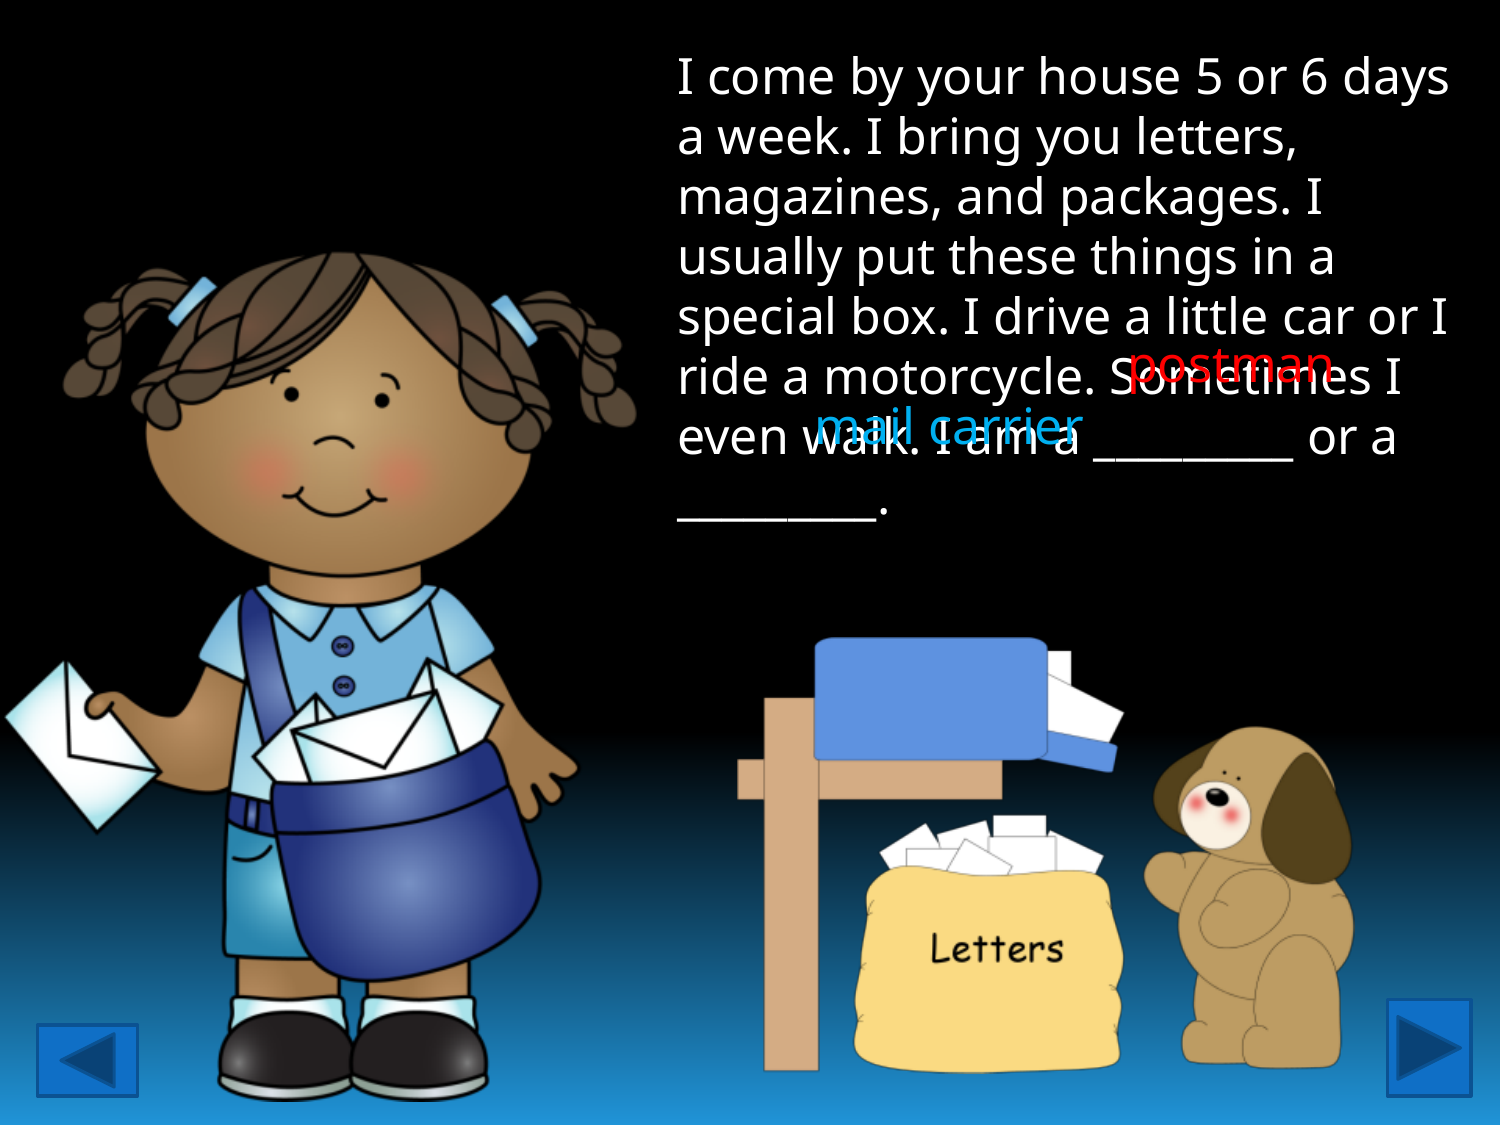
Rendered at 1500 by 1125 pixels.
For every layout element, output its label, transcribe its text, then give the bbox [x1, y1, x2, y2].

text_box [1386, 998, 1473, 1098]
text_box postman [1112, 324, 1375, 400]
picture [737, 636, 1356, 1074]
text_box mail carrier [799, 387, 1113, 463]
text_box I come by your house 5 or 6 days a week. I bring you letters, magazines, and packages. I usually put these things in a special box. I drive a little car or I ride a motorcycle. Sometimes I even walk. I am a _________ or a _________. [662, 37, 1500, 533]
picture [0, 249, 640, 1102]
